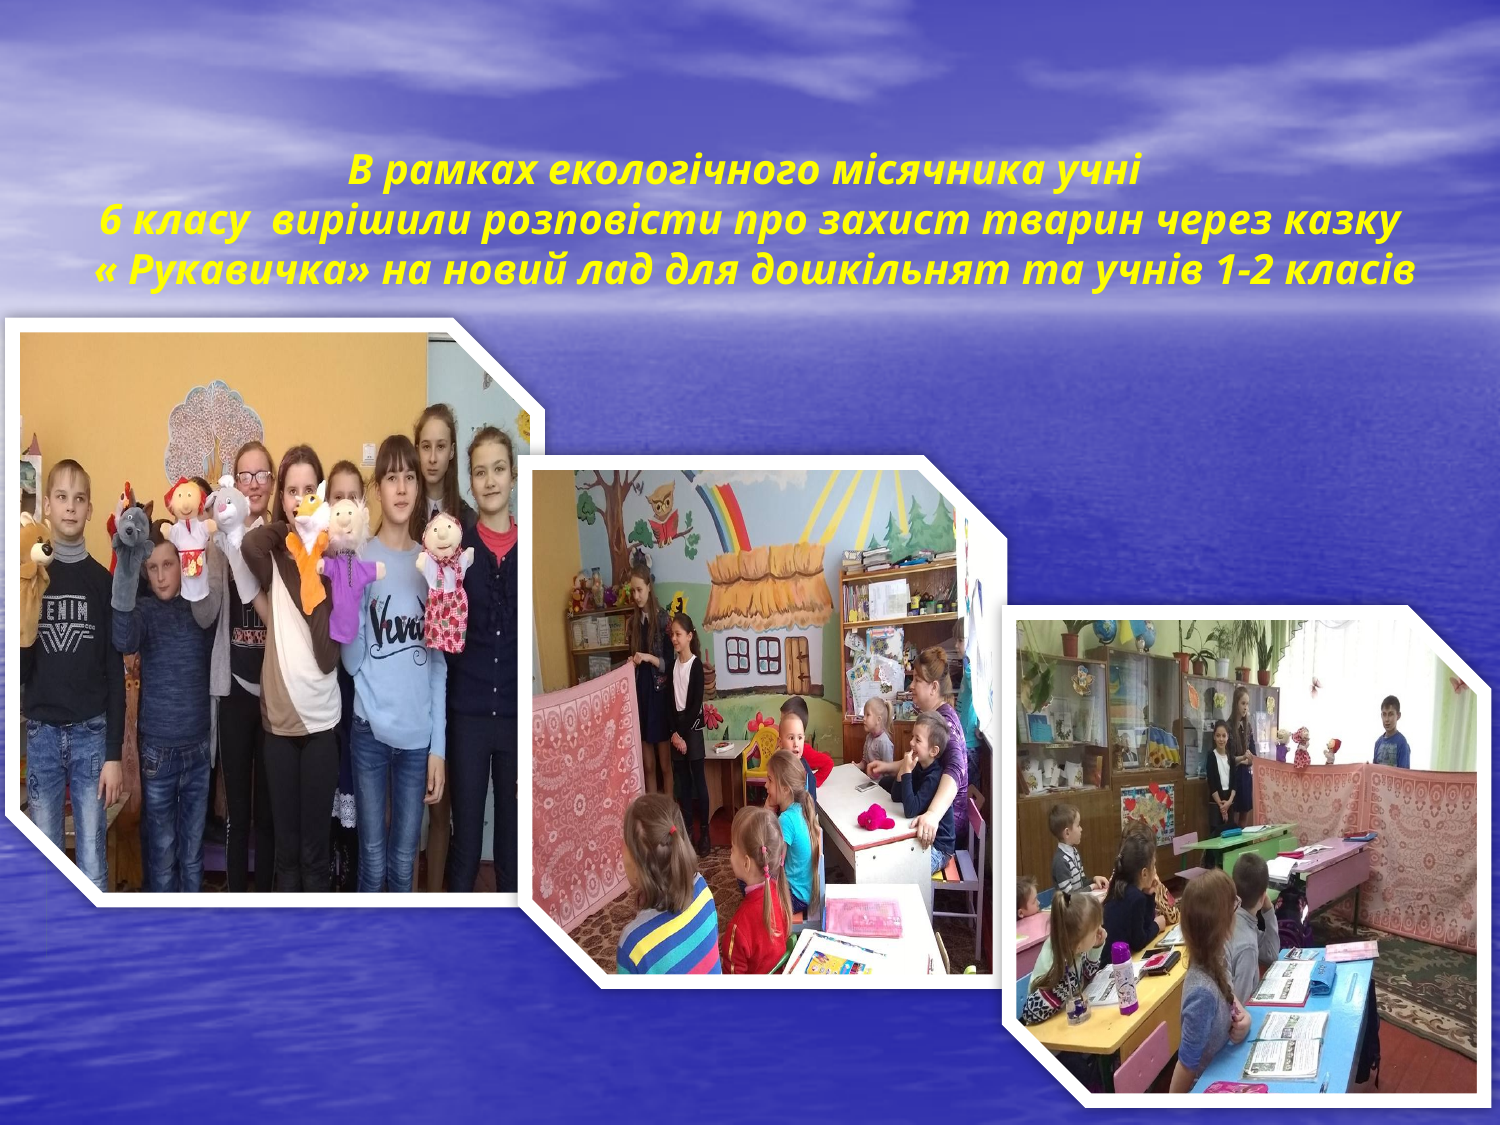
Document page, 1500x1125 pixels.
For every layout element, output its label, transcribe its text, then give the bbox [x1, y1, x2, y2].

picture [12, 324, 1001, 982]
picture [1008, 612, 1485, 1101]
title В рамках екологічного місячника учні 6 класу вирішили розповісти про захист тварин через казку « Рукавичка» на новий лад для дошкільнят та учнів 1-2 класів [50, 37, 1450, 300]
